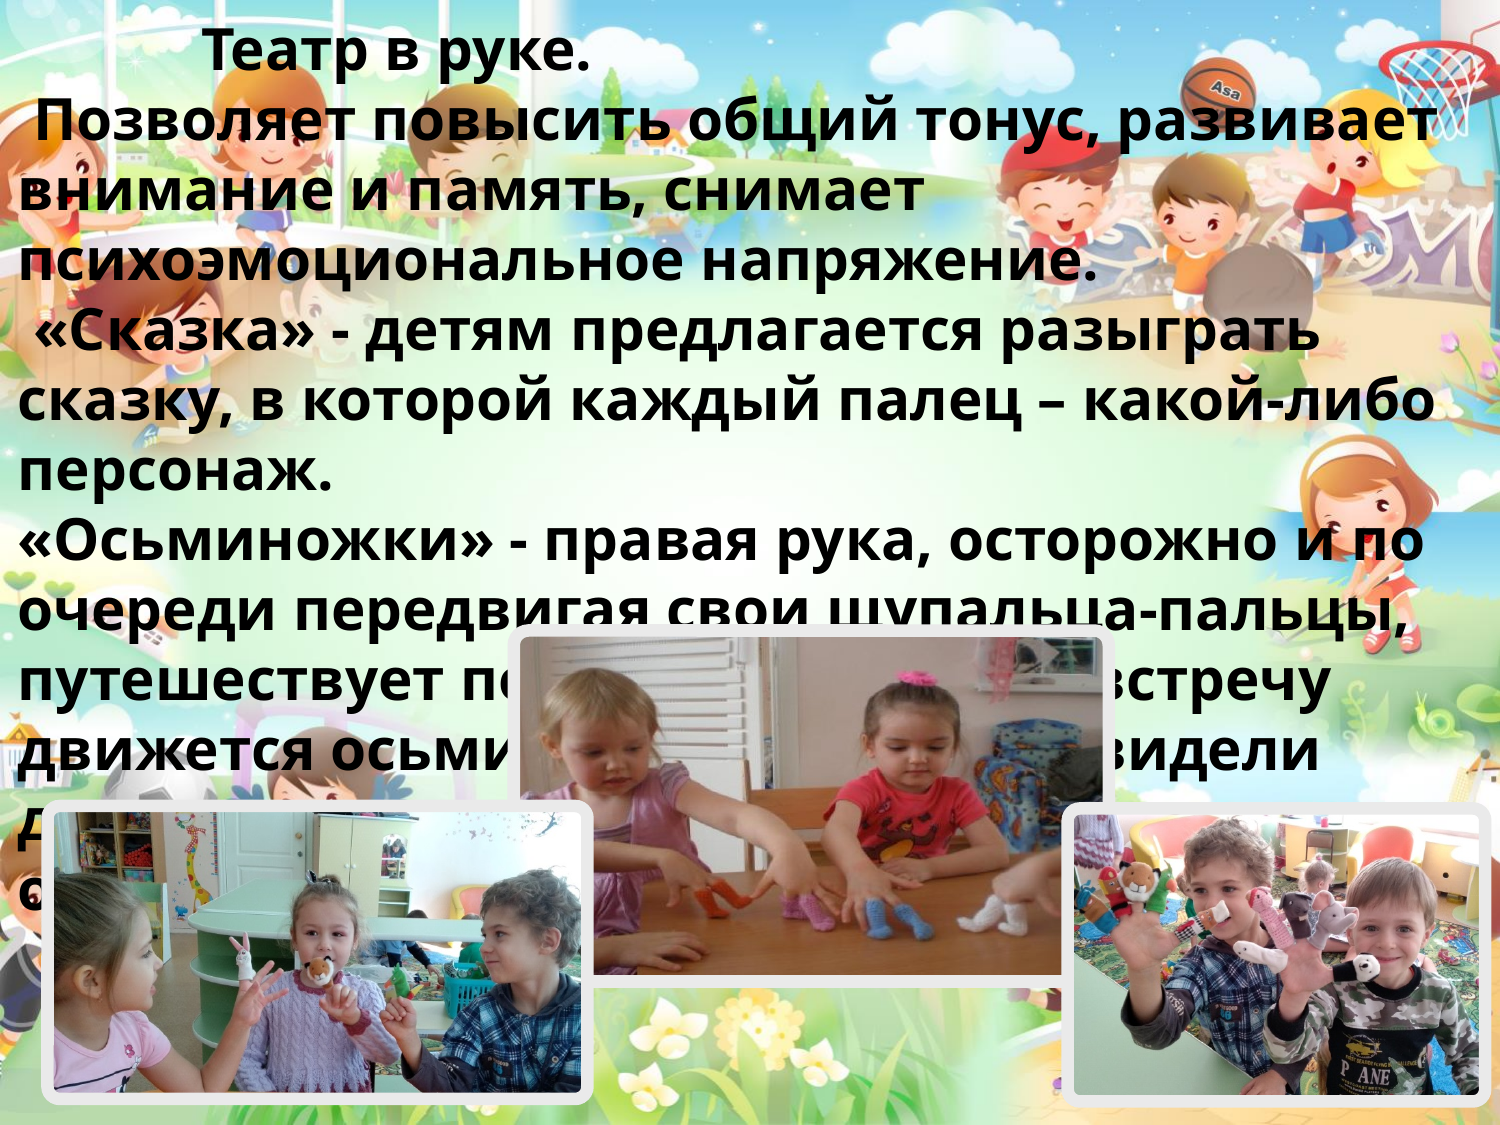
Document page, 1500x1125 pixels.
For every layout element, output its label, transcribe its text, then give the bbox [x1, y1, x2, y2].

picture [0, 0, 1500, 1125]
text_box Театр в руке. Позволяет повысить общий тонус, развивает внимание и память, снимает психоэмоциональное напряжение. «Сказка» - детям предлагается разыграть сказку, в которой каждый палец – какой-либо персонаж. «Осьминожки» - правая рука, осторожно и по очереди передвигая свои щупальца-пальцы, путешествует по морскому дну. Навстречу движется осьминог – левая рука. Увидели друг друга, замерли, а потом стали обследовать морское дно вместе. [3, 4, 1475, 930]
